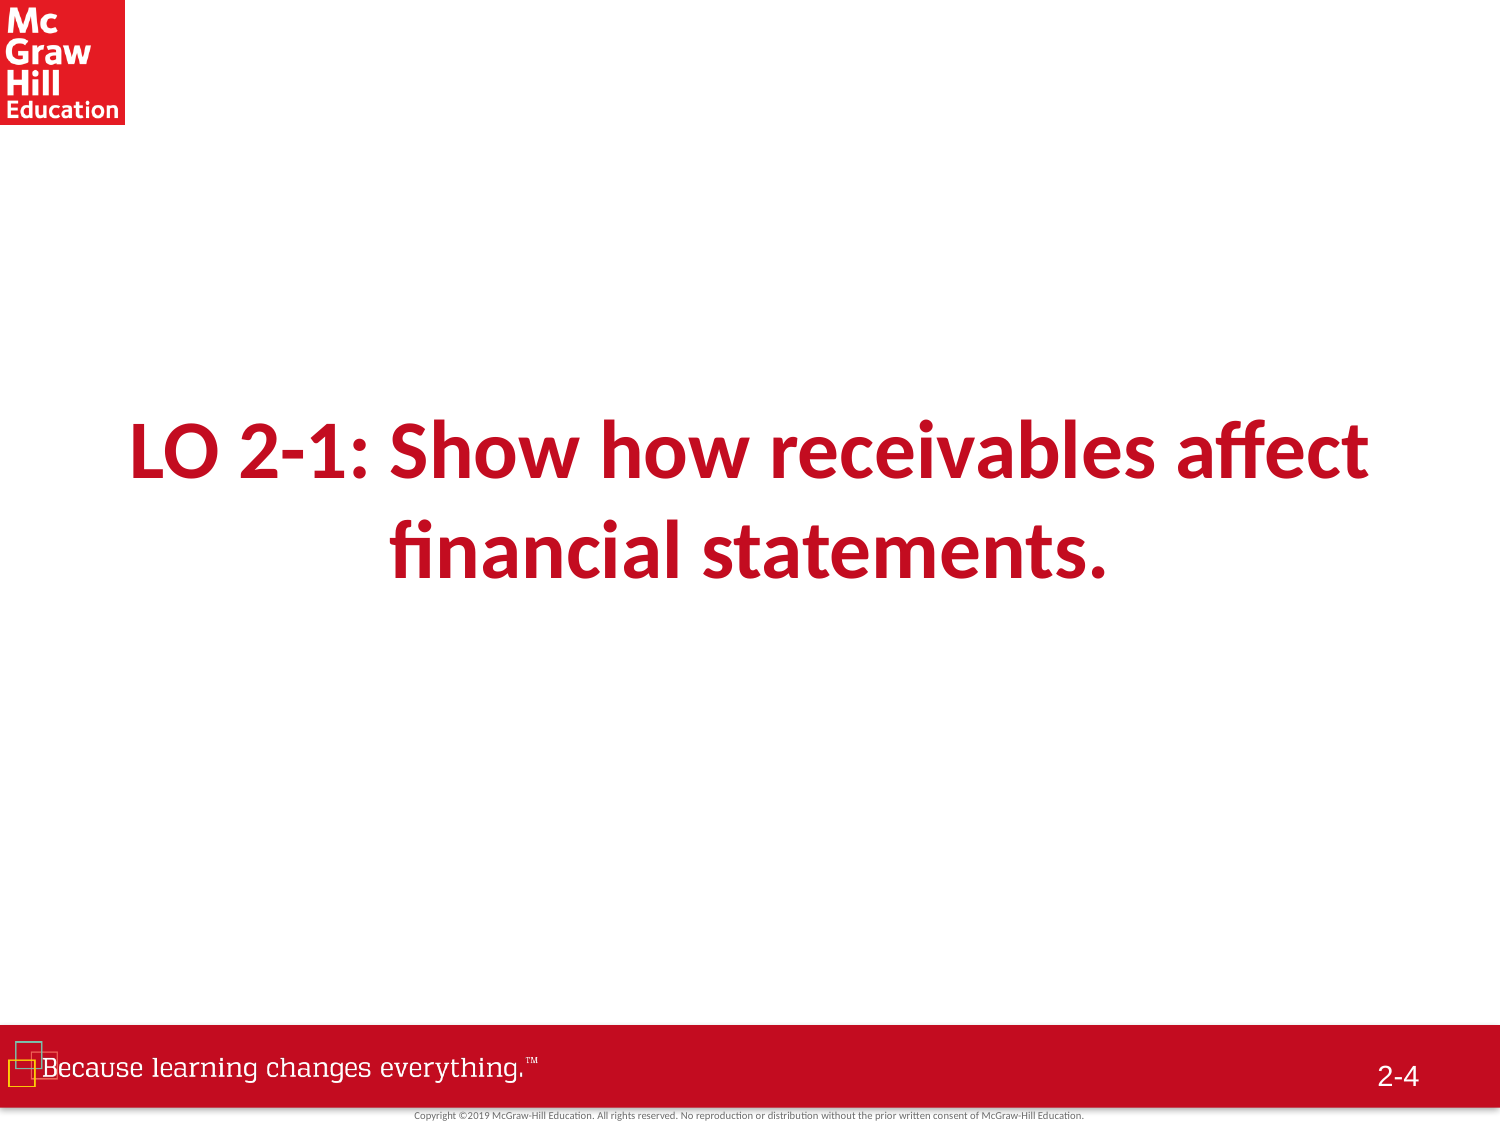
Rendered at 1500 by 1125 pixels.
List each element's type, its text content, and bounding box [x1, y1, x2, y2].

picture [8, 1041, 538, 1087]
slide_number 2-3 [1362, 1050, 1500, 1113]
picture [0, 0, 125, 125]
title LO 2-1: Show how receivables affect financial statements. [37, 387, 1463, 675]
